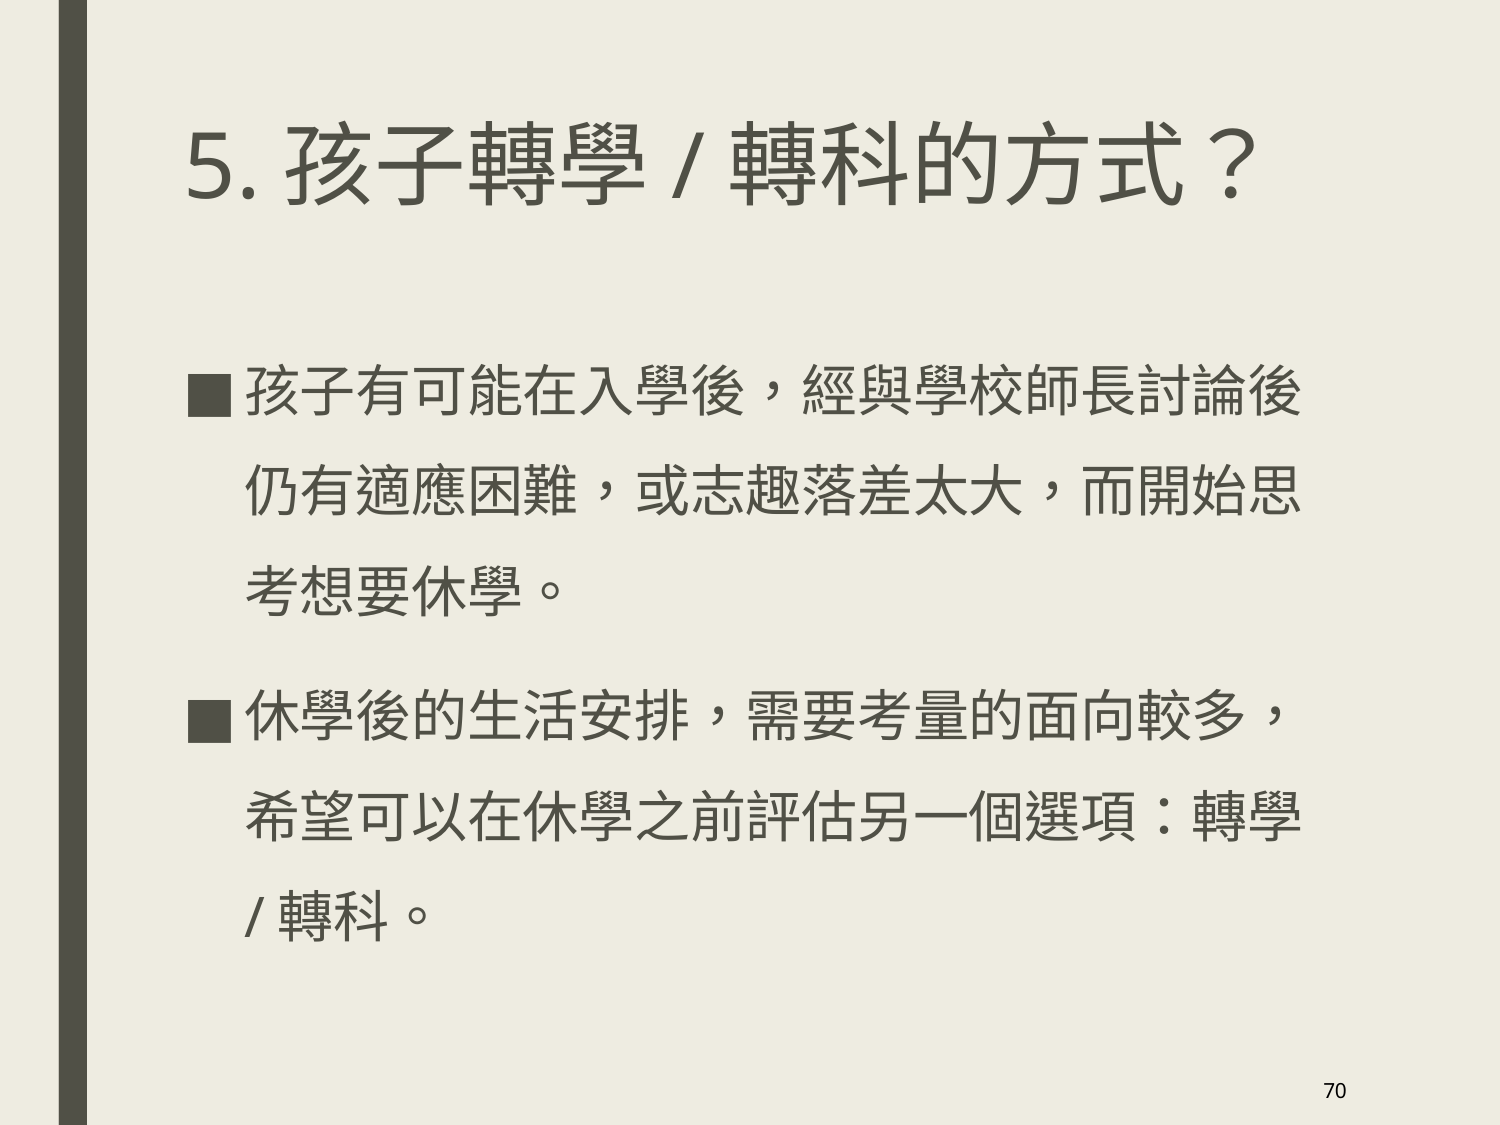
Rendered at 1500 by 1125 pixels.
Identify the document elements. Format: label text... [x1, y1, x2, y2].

list 孩子有可能在入學後，經與學校師長討論後仍有適應困難，或志趣落差太大，而開始思考想要休學。 休學後的生活安排，需要考量的面向較多，希望可以在休學之前評估另一個選項：轉學/轉科。 [168, 314, 1351, 963]
title 5.孩子轉學/轉科的方式？ [168, 112, 1351, 314]
slide_number 70 [1165, 1058, 1362, 1125]
